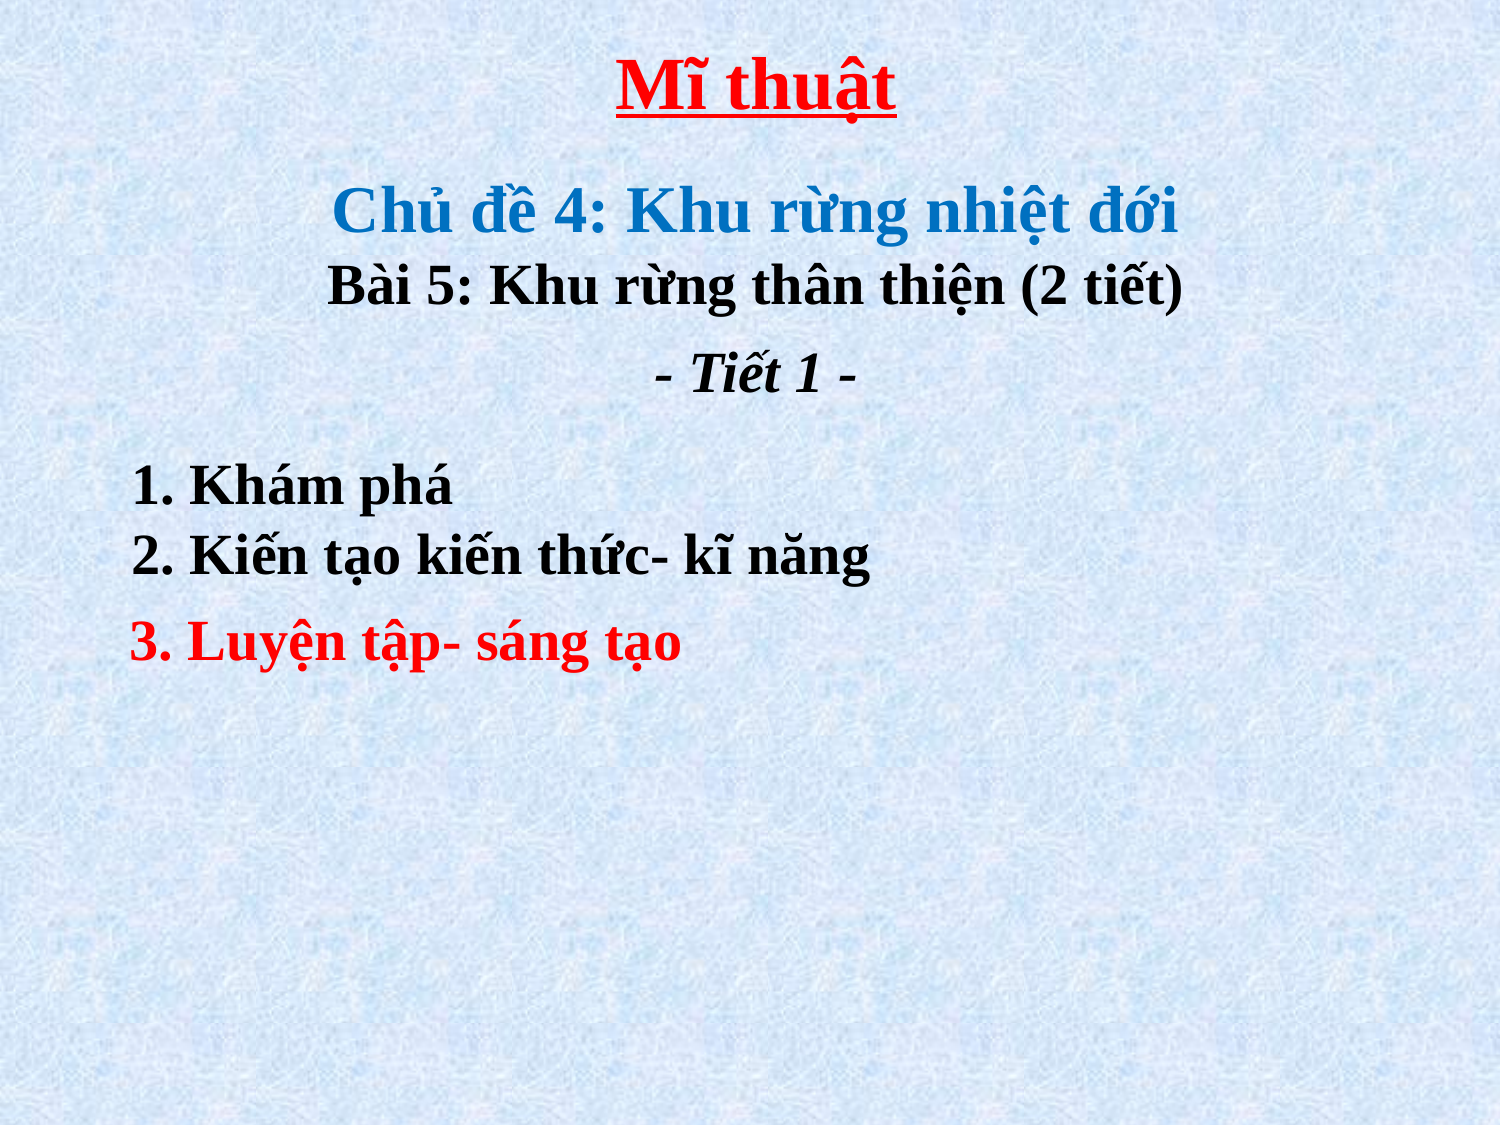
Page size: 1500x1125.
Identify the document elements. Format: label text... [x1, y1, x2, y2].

text_box 3. Luyện tập- sáng tạo [115, 594, 698, 680]
picture [0, 0, 1500, 1125]
text_box 1. Khám phá 2. Kiến tạo kiến thức- kĩ năng [116, 439, 887, 594]
text_box Mĩ thuật Chủ đề 4: Khu rừng nhiệt đới Bài 5: Khu rừng thân thiện (2 tiết) - Tiết 1 - [12, 37, 1500, 411]
